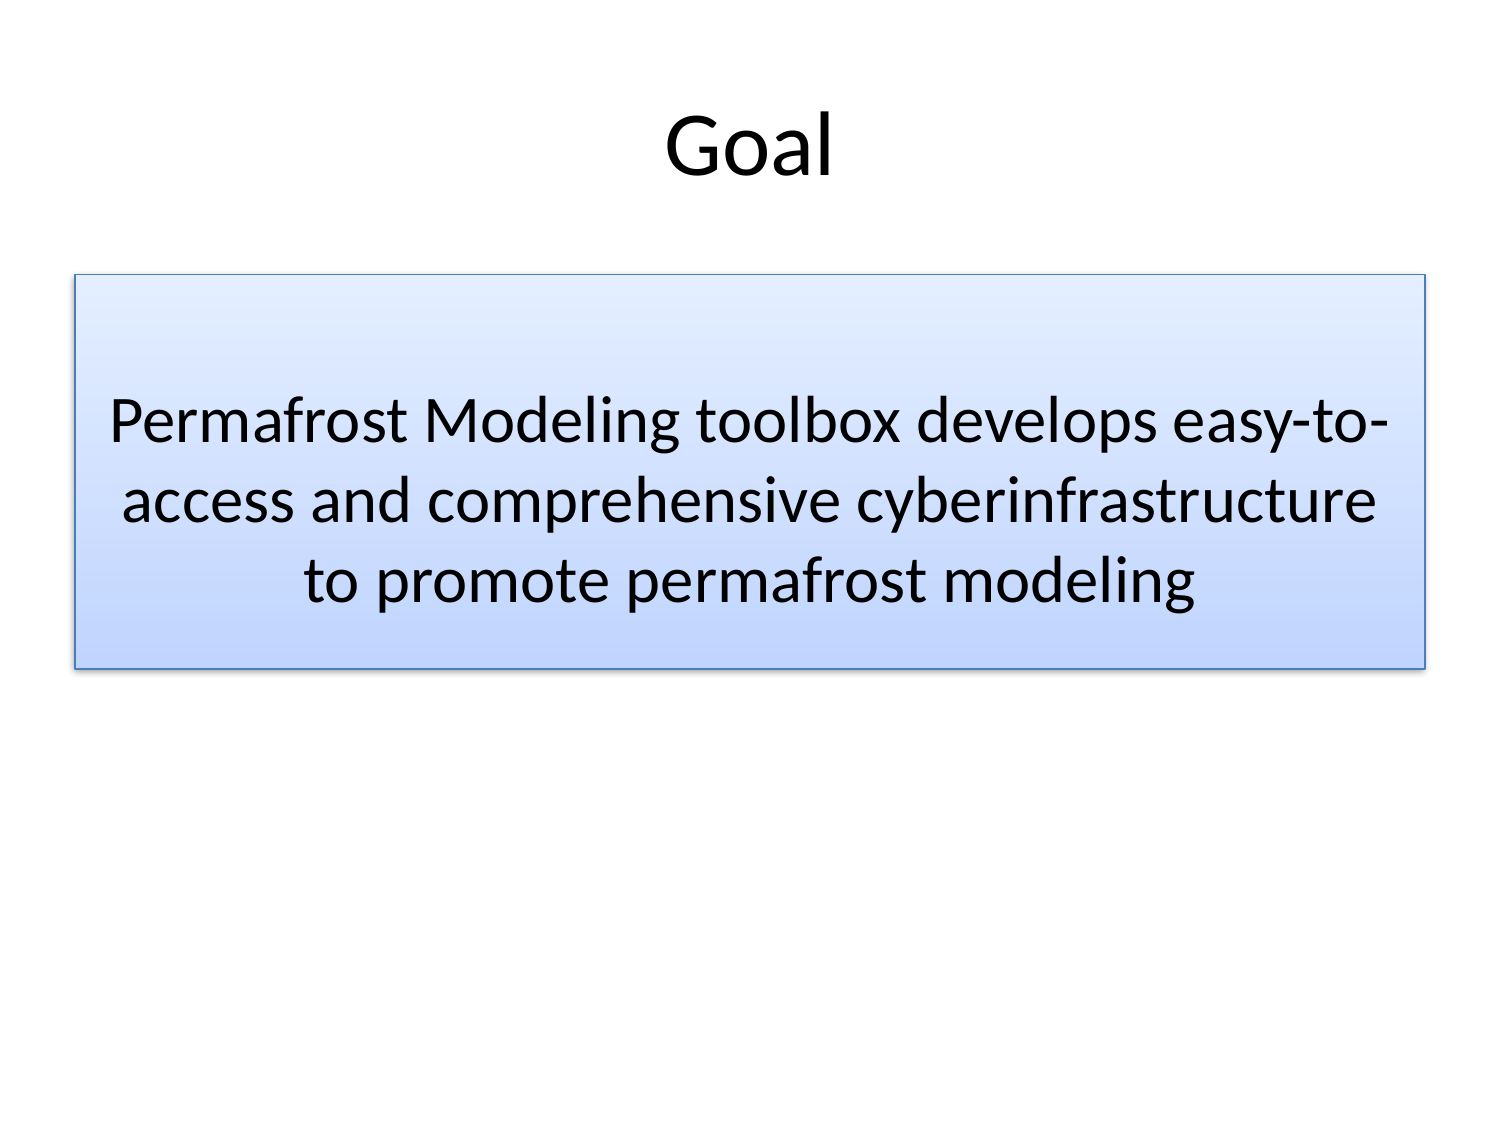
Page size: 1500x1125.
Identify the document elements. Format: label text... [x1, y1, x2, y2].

title Goal [75, 45, 1425, 233]
list Permafrost Modeling toolbox develops easy-to-access and comprehensive cyberinfrastructure to promote permafrost modeling [74, 274, 1426, 670]
